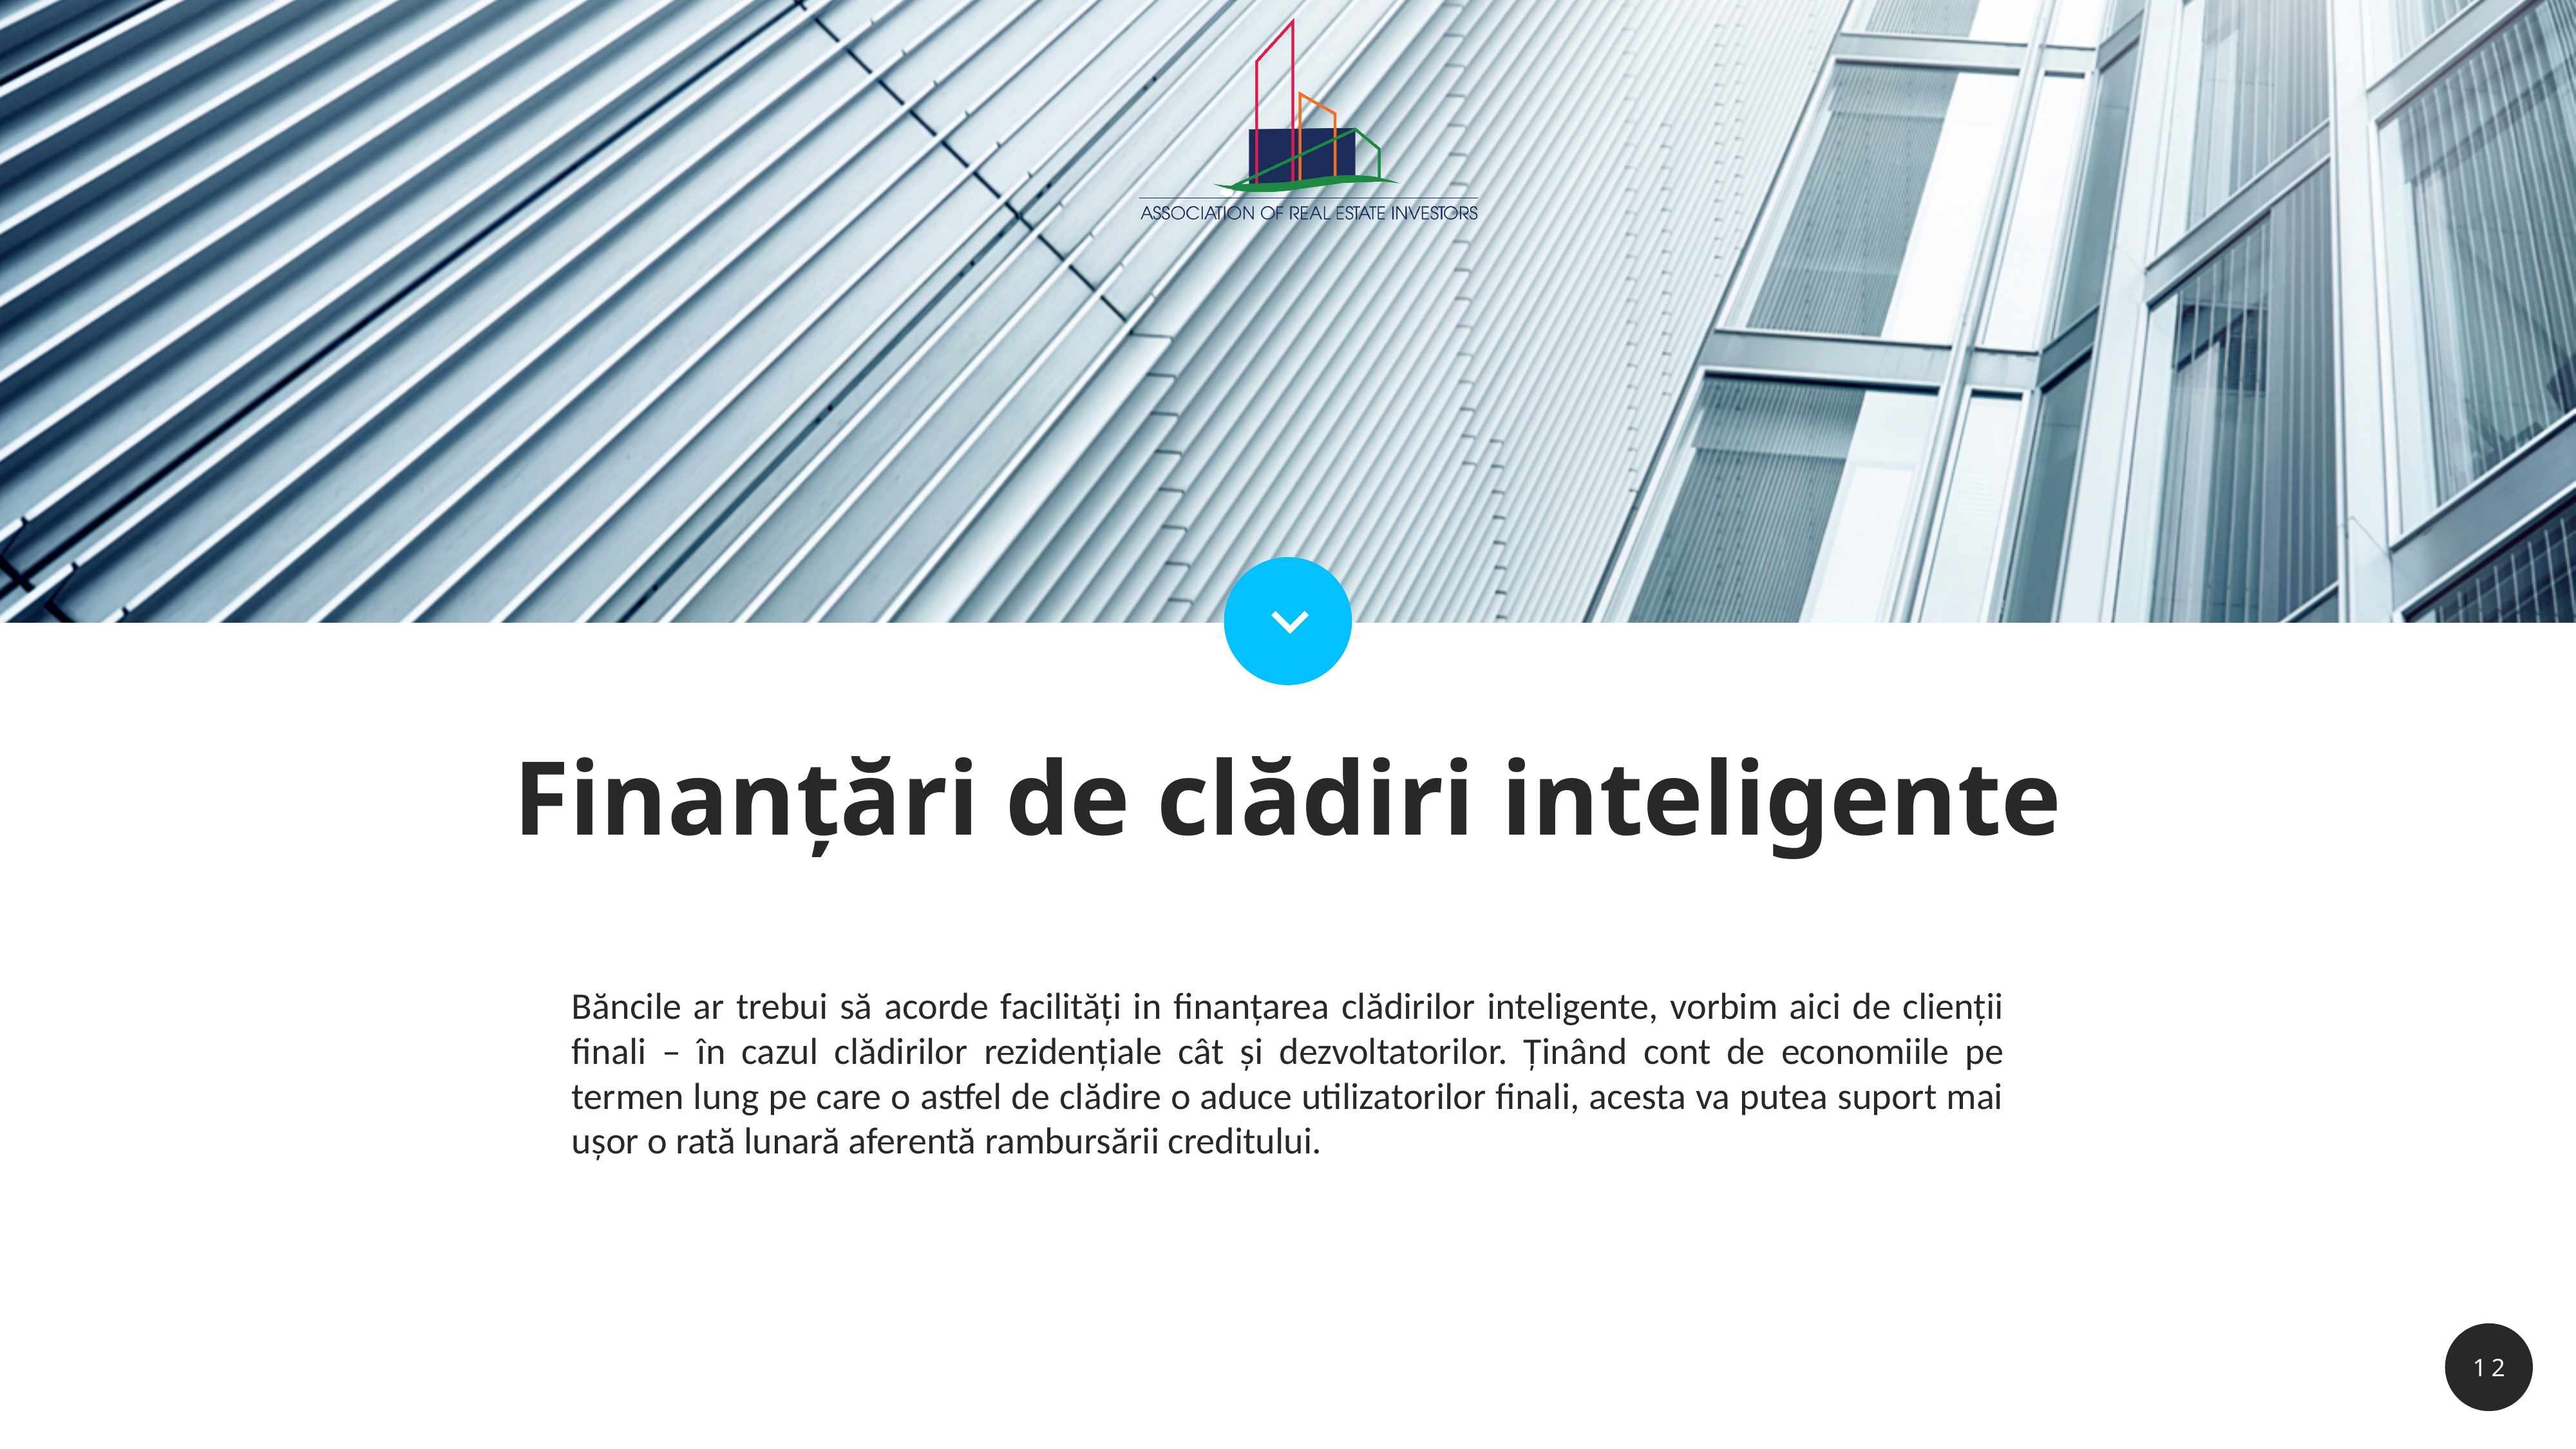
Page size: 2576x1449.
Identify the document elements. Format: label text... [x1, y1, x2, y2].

picture [0, 0, 2576, 623]
text_box Băncile ar trebui să acorde facilități in finanțarea clădirilor inteligente, vorbim aici de clienții finali – în cazul clădirilor rezidențiale cât și dezvoltatorilor. Ținând cont de economiile pe termen lung pe care o astfel de clădire o aduce utilizatorilor finali, acesta va putea suport mai ușor o rată lunară aferentă rambursării creditului. [567, 977, 2009, 1349]
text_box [1224, 556, 1352, 686]
slide_number 12 [2456, 1348, 2521, 1387]
text_box Finanțări de clădiri inteligente [486, 743, 2090, 961]
